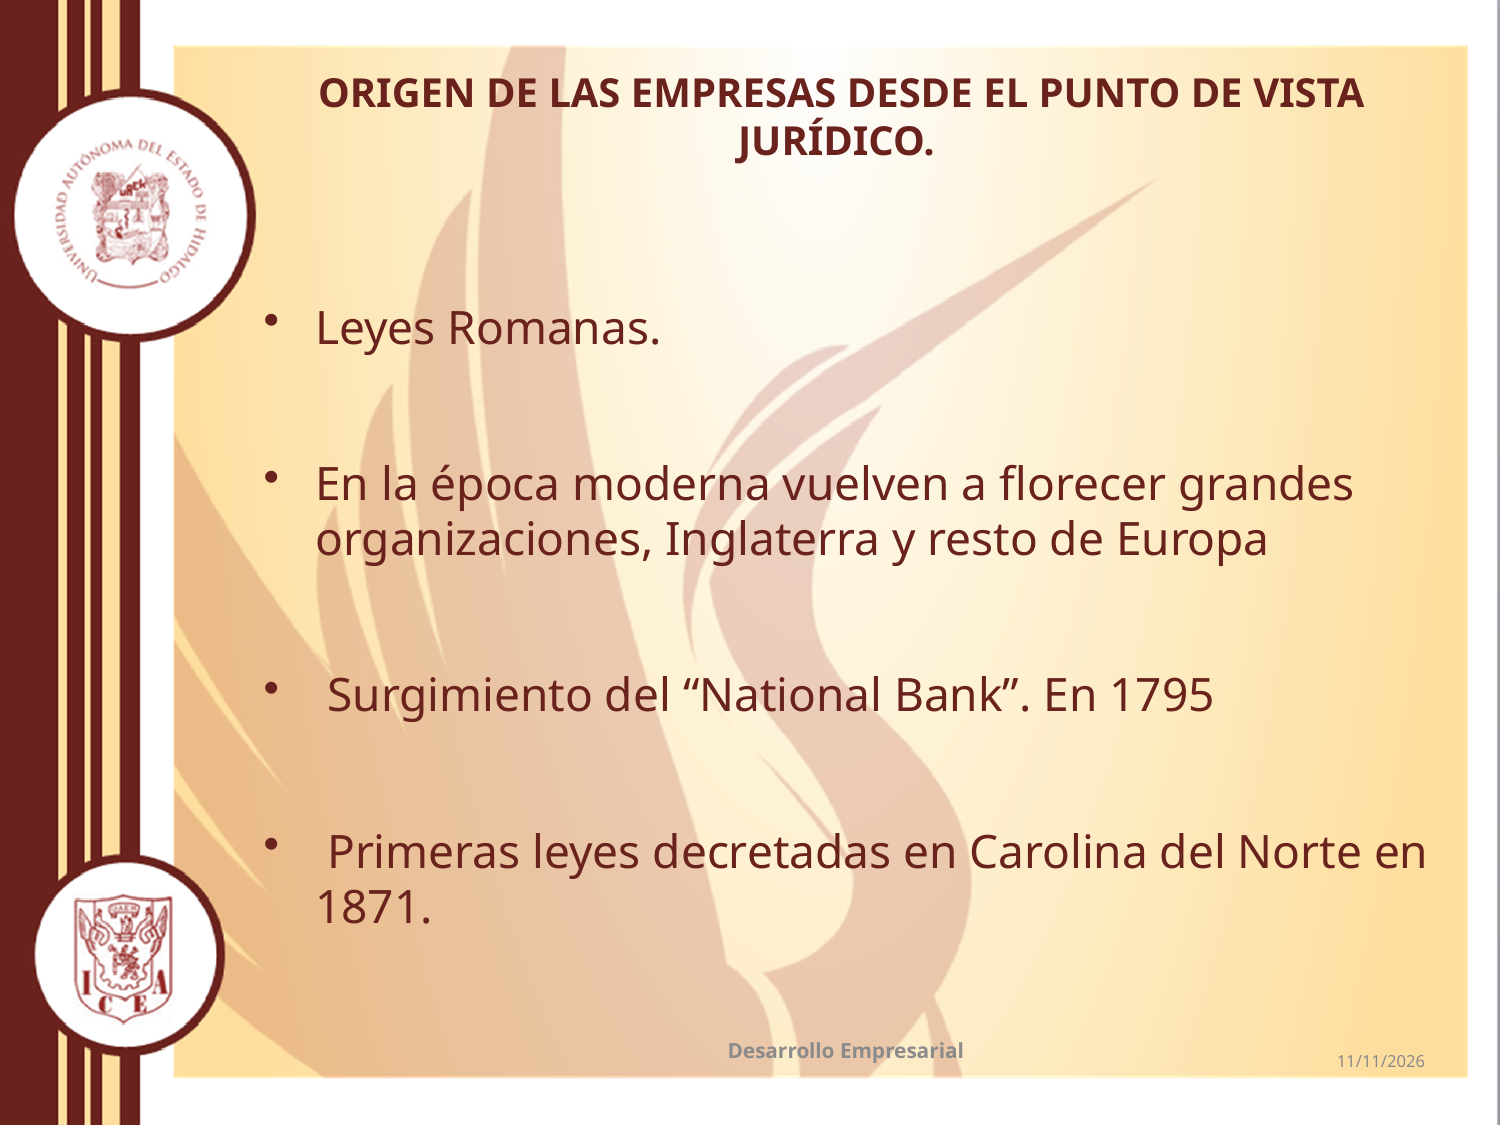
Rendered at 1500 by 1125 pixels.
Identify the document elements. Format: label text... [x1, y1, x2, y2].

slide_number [1305, 1023, 1458, 1102]
footer Desarrollo Empresarial [608, 1011, 1084, 1090]
picture [0, 0, 1500, 1125]
list Leyes Romanas. En la época moderna vuelven a florecer grandes organizaciones, Inglaterra y resto de Europa Surgimiento del “National Bank”. En 1795 Primeras leyes decretadas en Carolina del Norte en 1871. [248, 290, 1483, 953]
title ORIGEN DE LAS EMPRESAS DESDE EL PUNTO DE VISTA JURÍDICO. [225, 60, 1459, 244]
